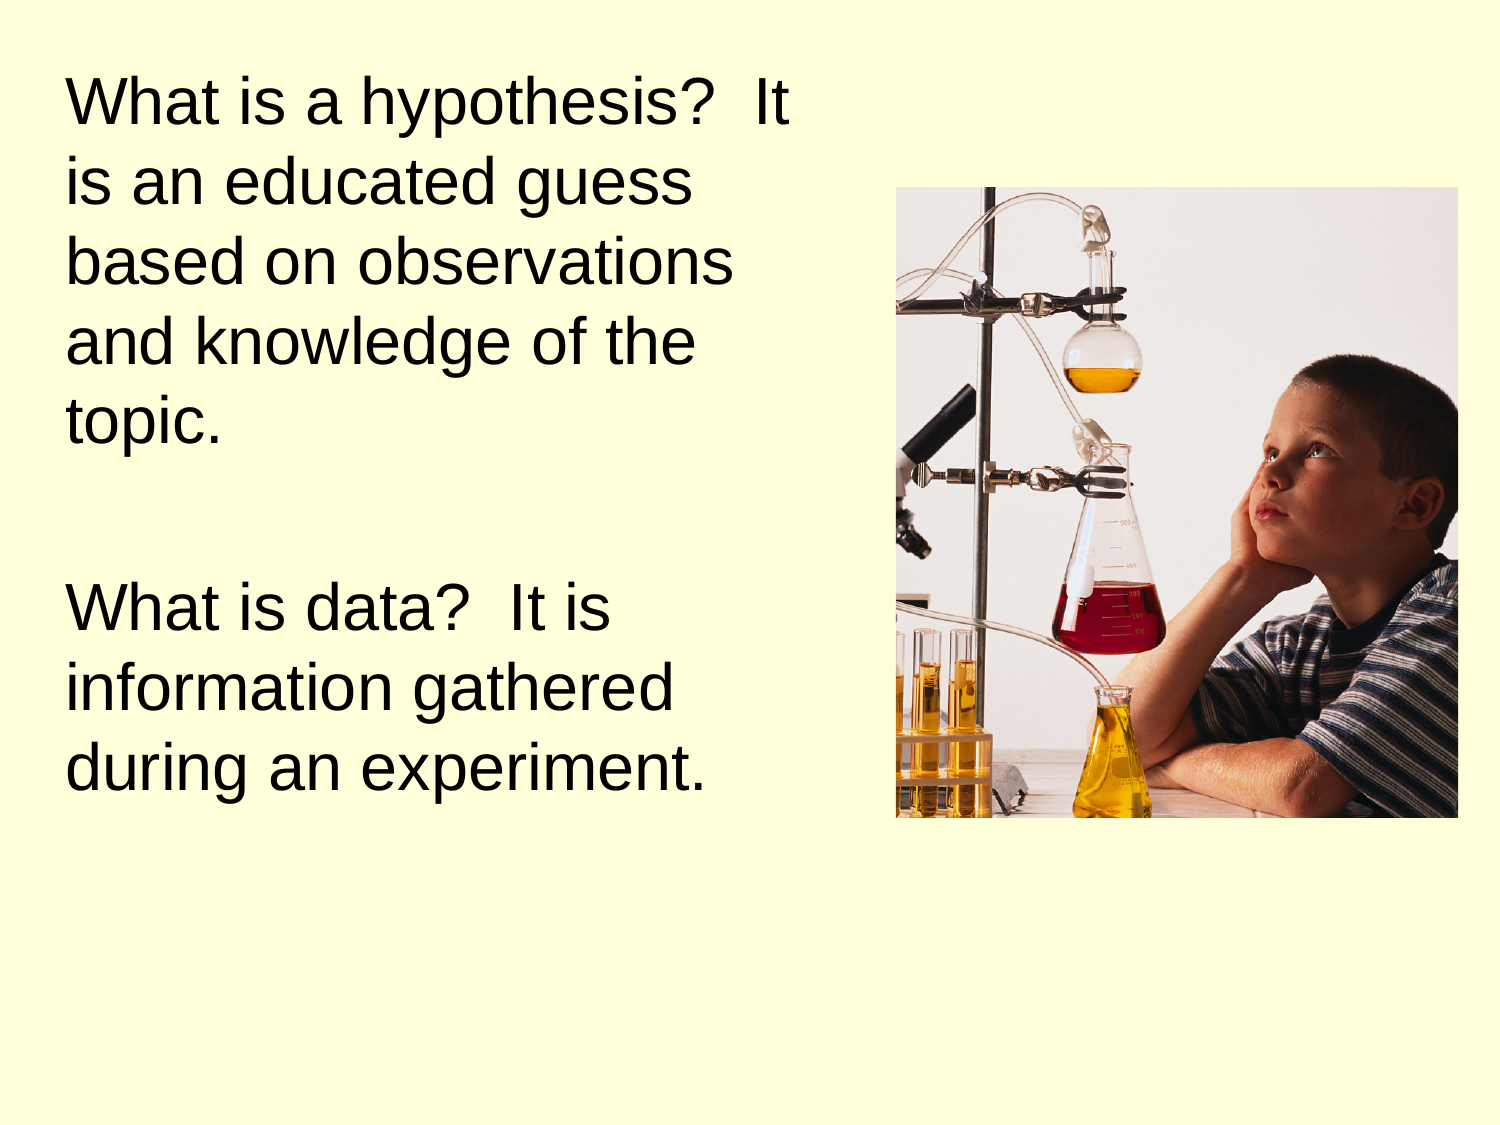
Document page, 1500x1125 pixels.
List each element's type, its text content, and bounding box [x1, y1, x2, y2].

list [895, 187, 1459, 818]
list What is a hypothesis? It is an educated guess based on observations and knowledge of the topic. What is data? It is information gathered during an experiment. [50, 50, 863, 1050]
